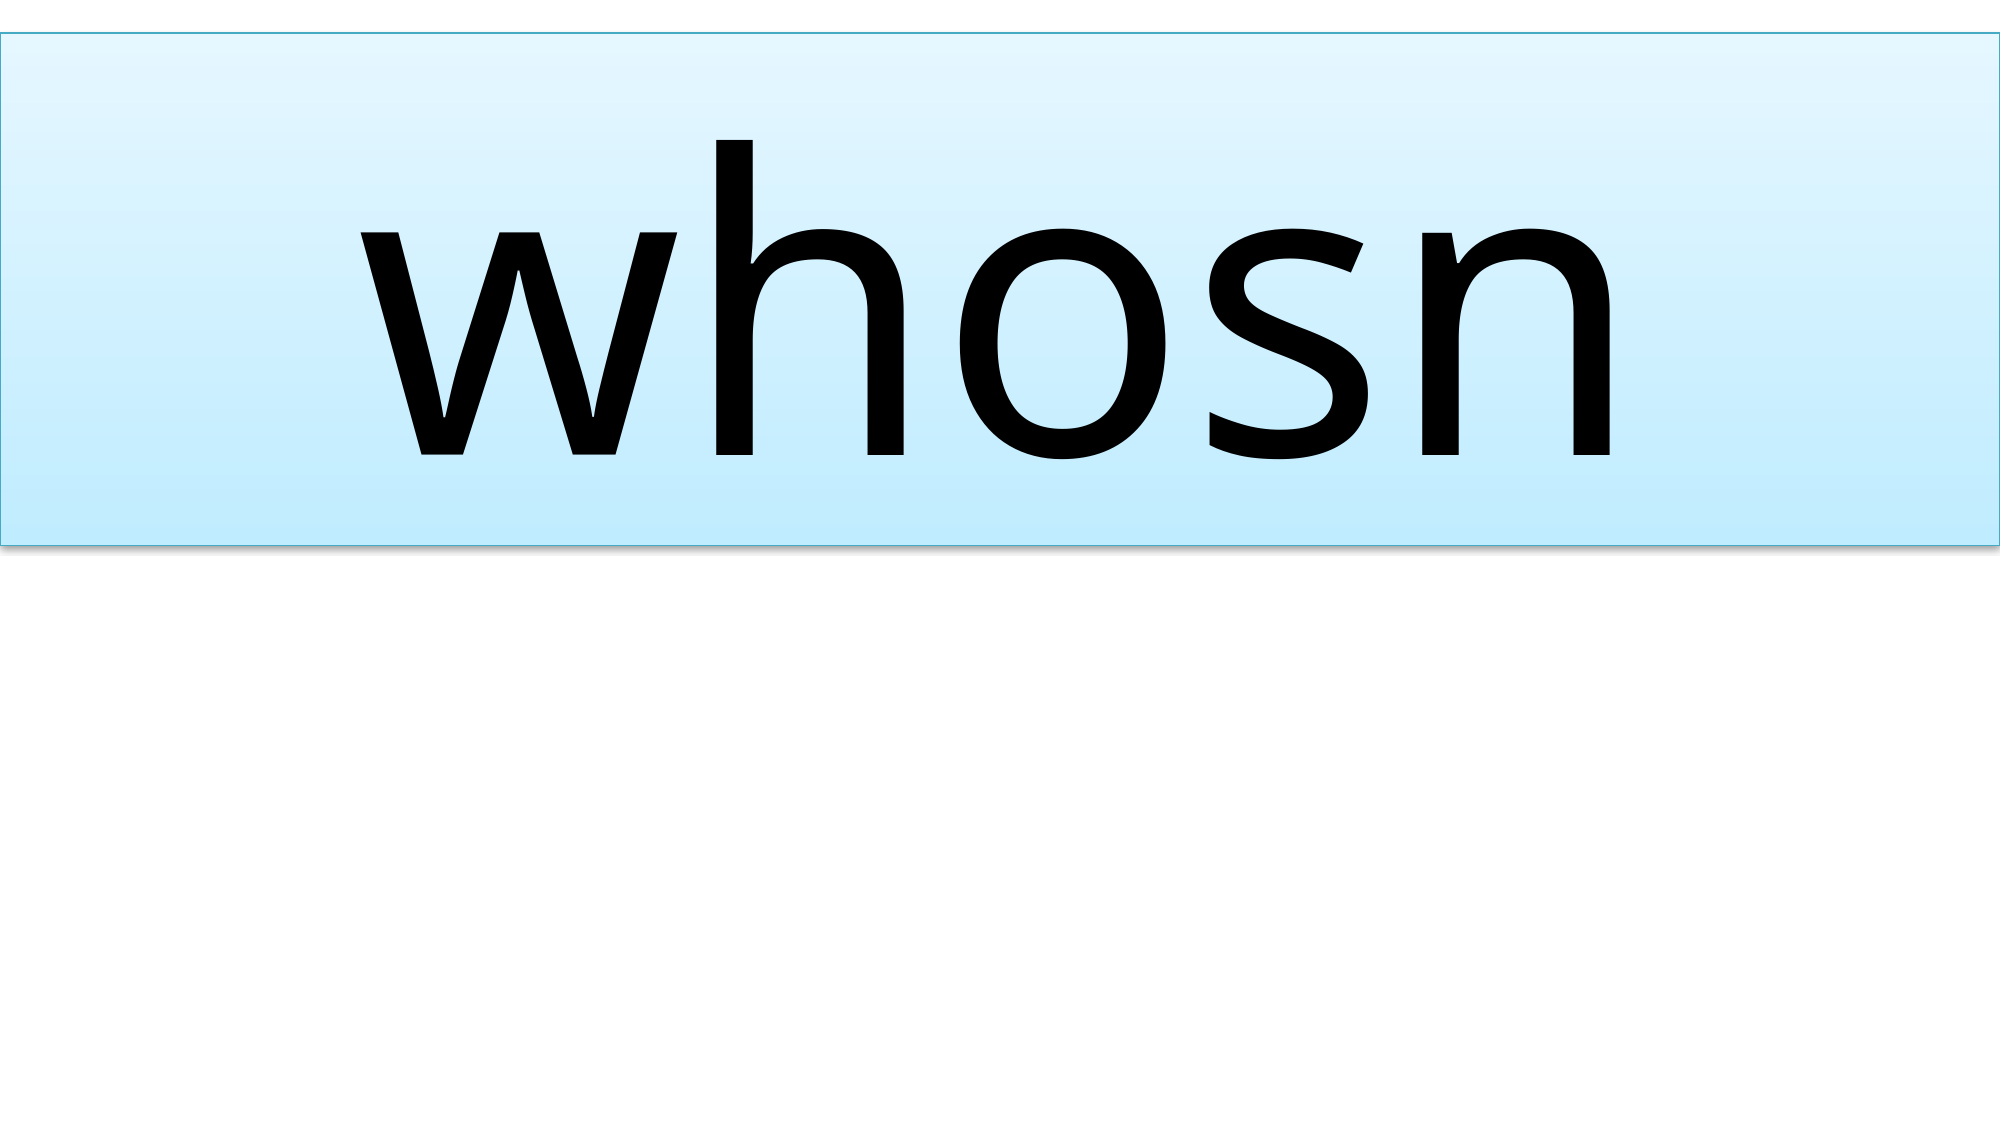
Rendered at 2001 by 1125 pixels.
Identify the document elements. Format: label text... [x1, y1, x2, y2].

text_box whosn [0, 32, 2000, 546]
